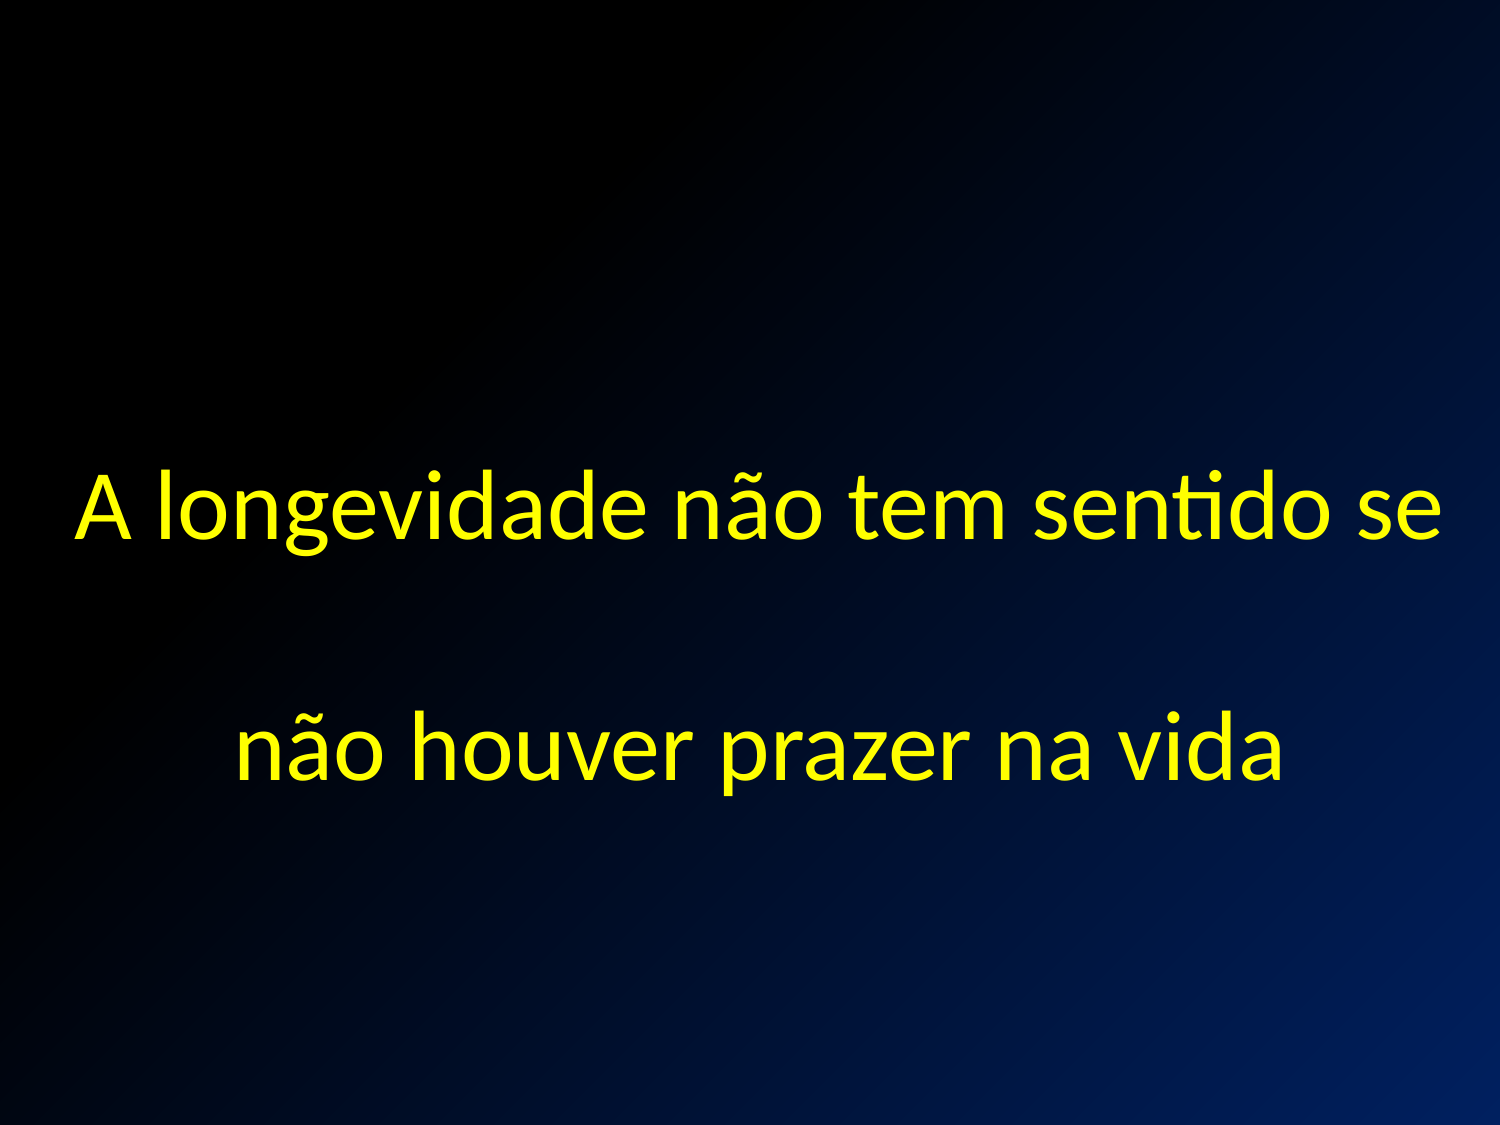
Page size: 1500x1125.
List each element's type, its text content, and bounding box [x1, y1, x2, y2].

text_box A longevidade não tem sentido se não houver prazer na vida [53, 312, 1467, 808]
